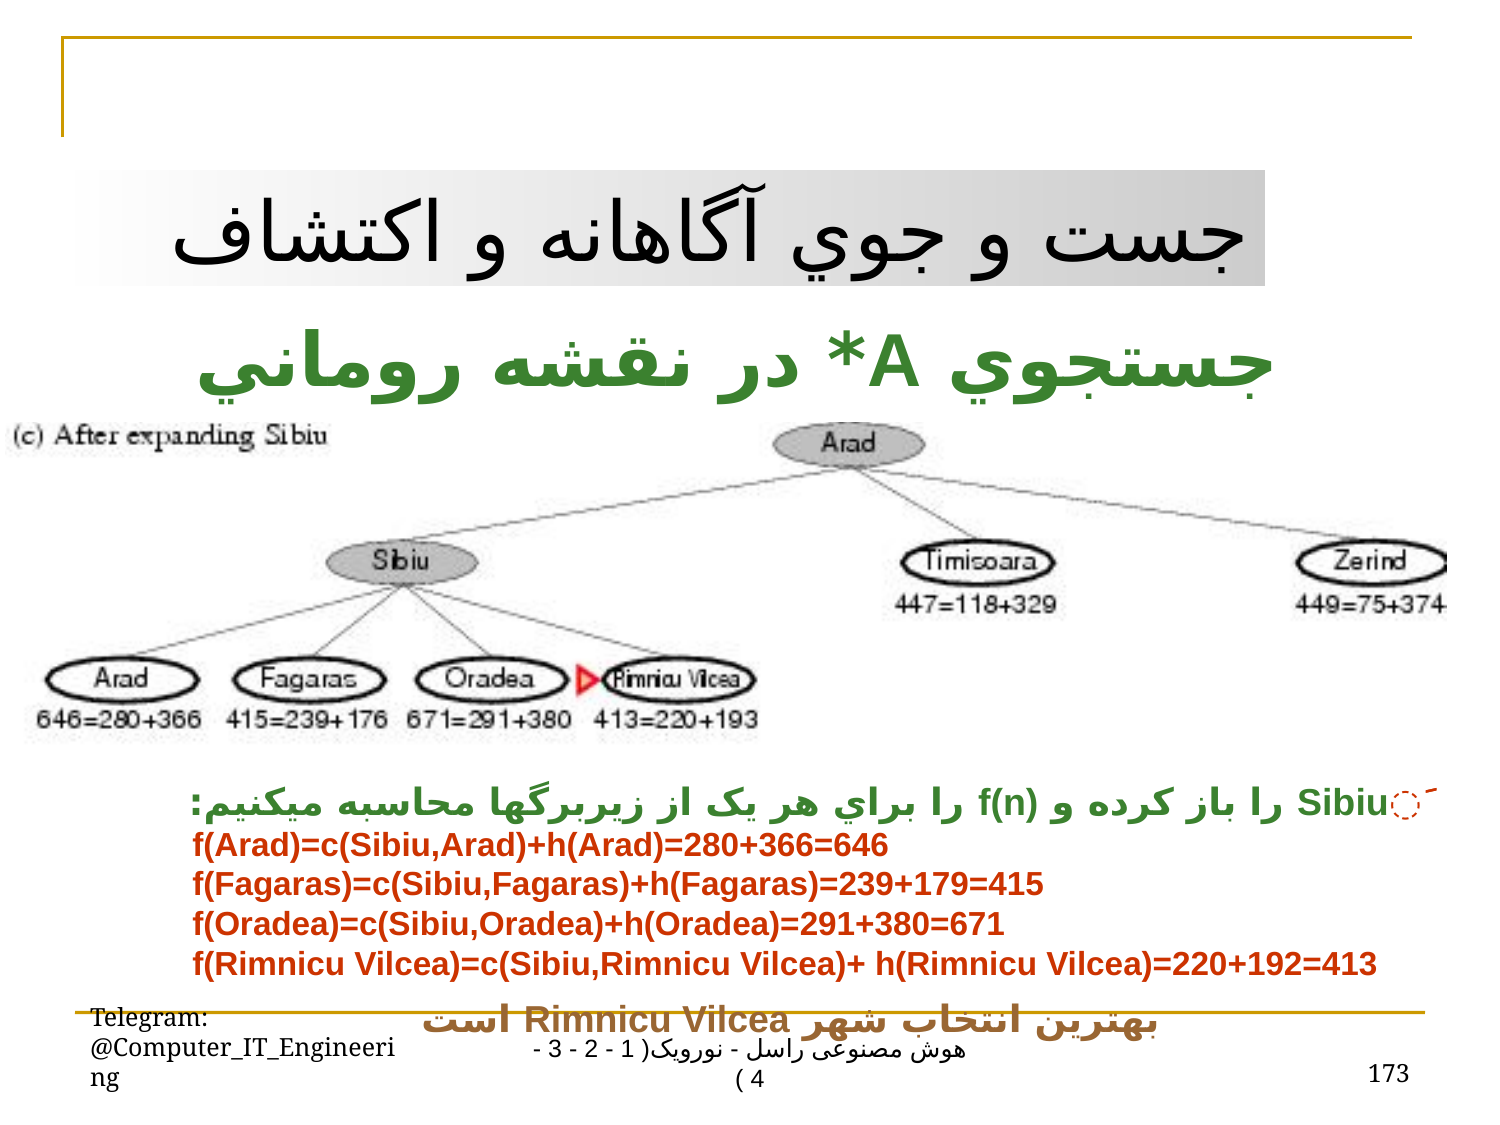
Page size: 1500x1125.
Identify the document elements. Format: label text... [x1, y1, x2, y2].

footer هوش مصنوعی راسل - نورویک( 1 - 2 - 3 - 4 ) [512, 1048, 988, 1101]
text_box ََSibiu را باز کرده و f(n) را براي هر يک از زيربرگها محاسبه ميکنيم: f(Arad)=c(Sibiu,Arad)+h(Arad)=280+366=646 f(Fagaras)=c(Sibiu,Fagaras)+h(Fagaras)=239+179=415 f(Oradea)=c(Sibiu,Oradea)+h(Oradea)=291+380=671 f(Rimnicu Vilcea)=c(Sibiu,Rimnicu Vilcea)+ h(Rimnicu Vilcea)=220+192=413 بهترين انتخاب شهر Rimnicu Vilcea است [148, 770, 1463, 1048]
text_box جستجوي A* در نقشه روماني [98, 303, 1375, 409]
slide_number 173 [1074, 1048, 1426, 1100]
text_box جست و جوي آگاهانه و اکتشاف [64, 170, 1265, 286]
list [5, 422, 1448, 752]
slide_number Telegram: @Computer_IT_Engineering [74, 1023, 426, 1100]
